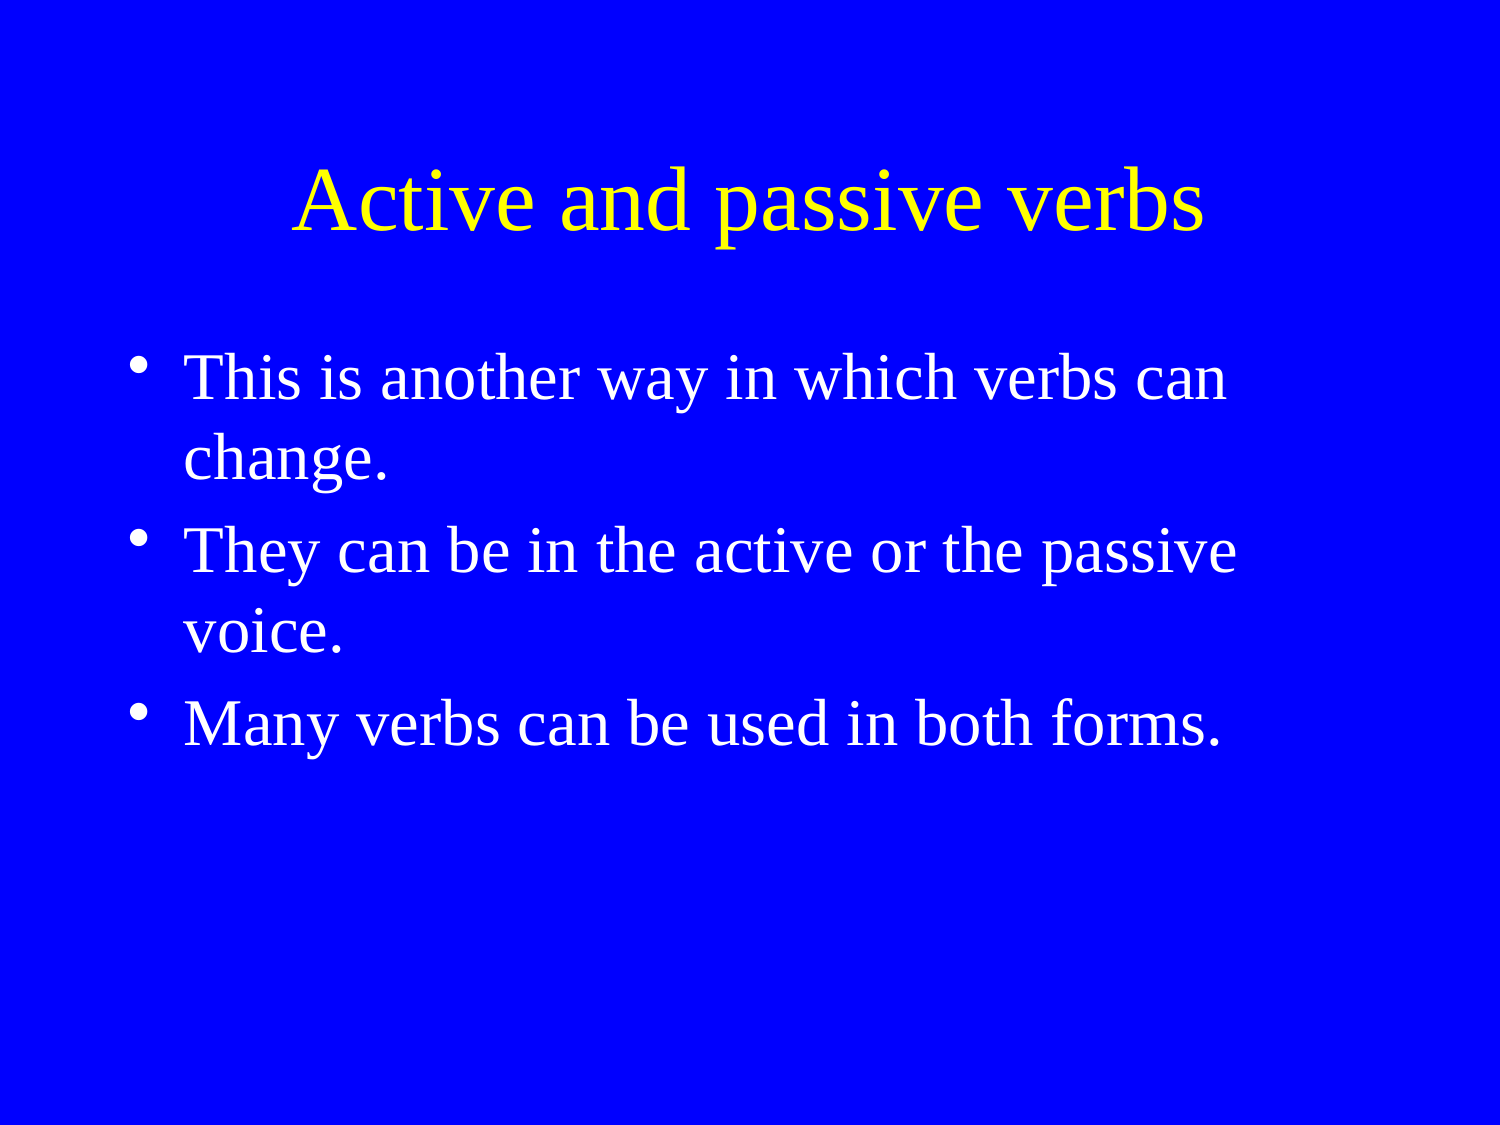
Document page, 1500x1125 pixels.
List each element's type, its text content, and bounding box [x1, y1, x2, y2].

title Active and passive verbs [112, 99, 1388, 288]
list This is another way in which verbs can change. They can be in the active or the passive voice. Many verbs can be used in both forms. [112, 324, 1388, 1000]
